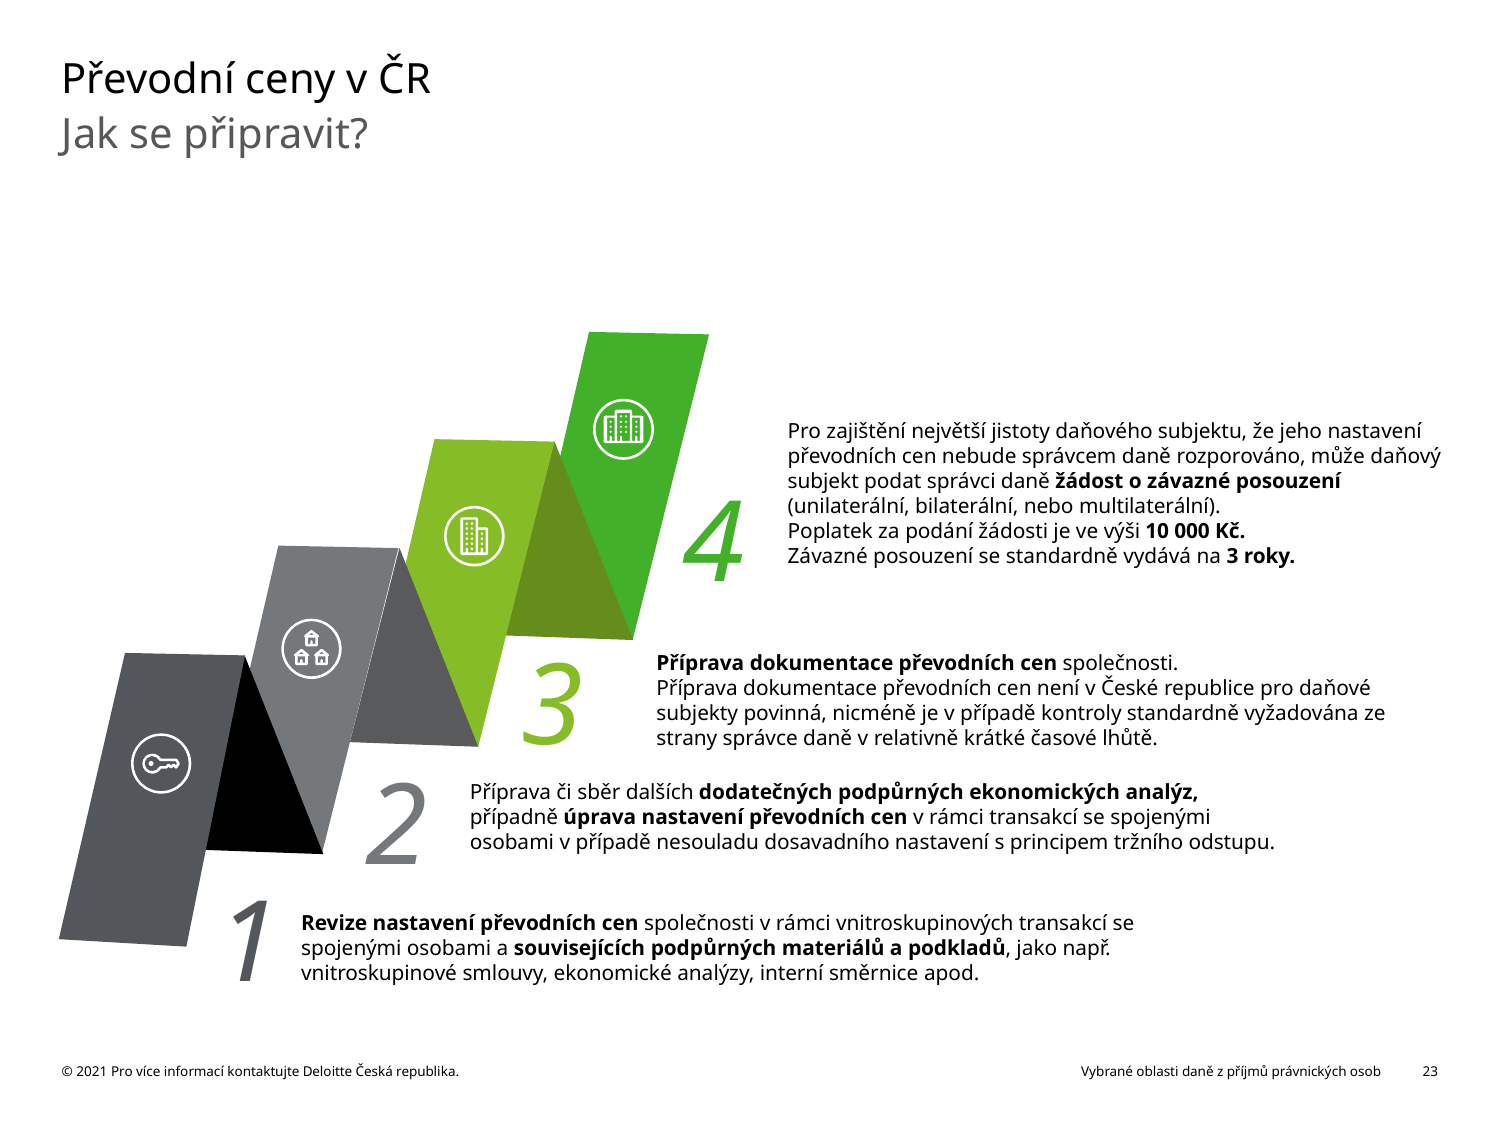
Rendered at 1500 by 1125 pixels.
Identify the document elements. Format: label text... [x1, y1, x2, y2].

list Jak se připravit? [61, 107, 1439, 232]
title Převodní ceny v ČR [61, 52, 1439, 107]
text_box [58, 331, 1453, 1012]
